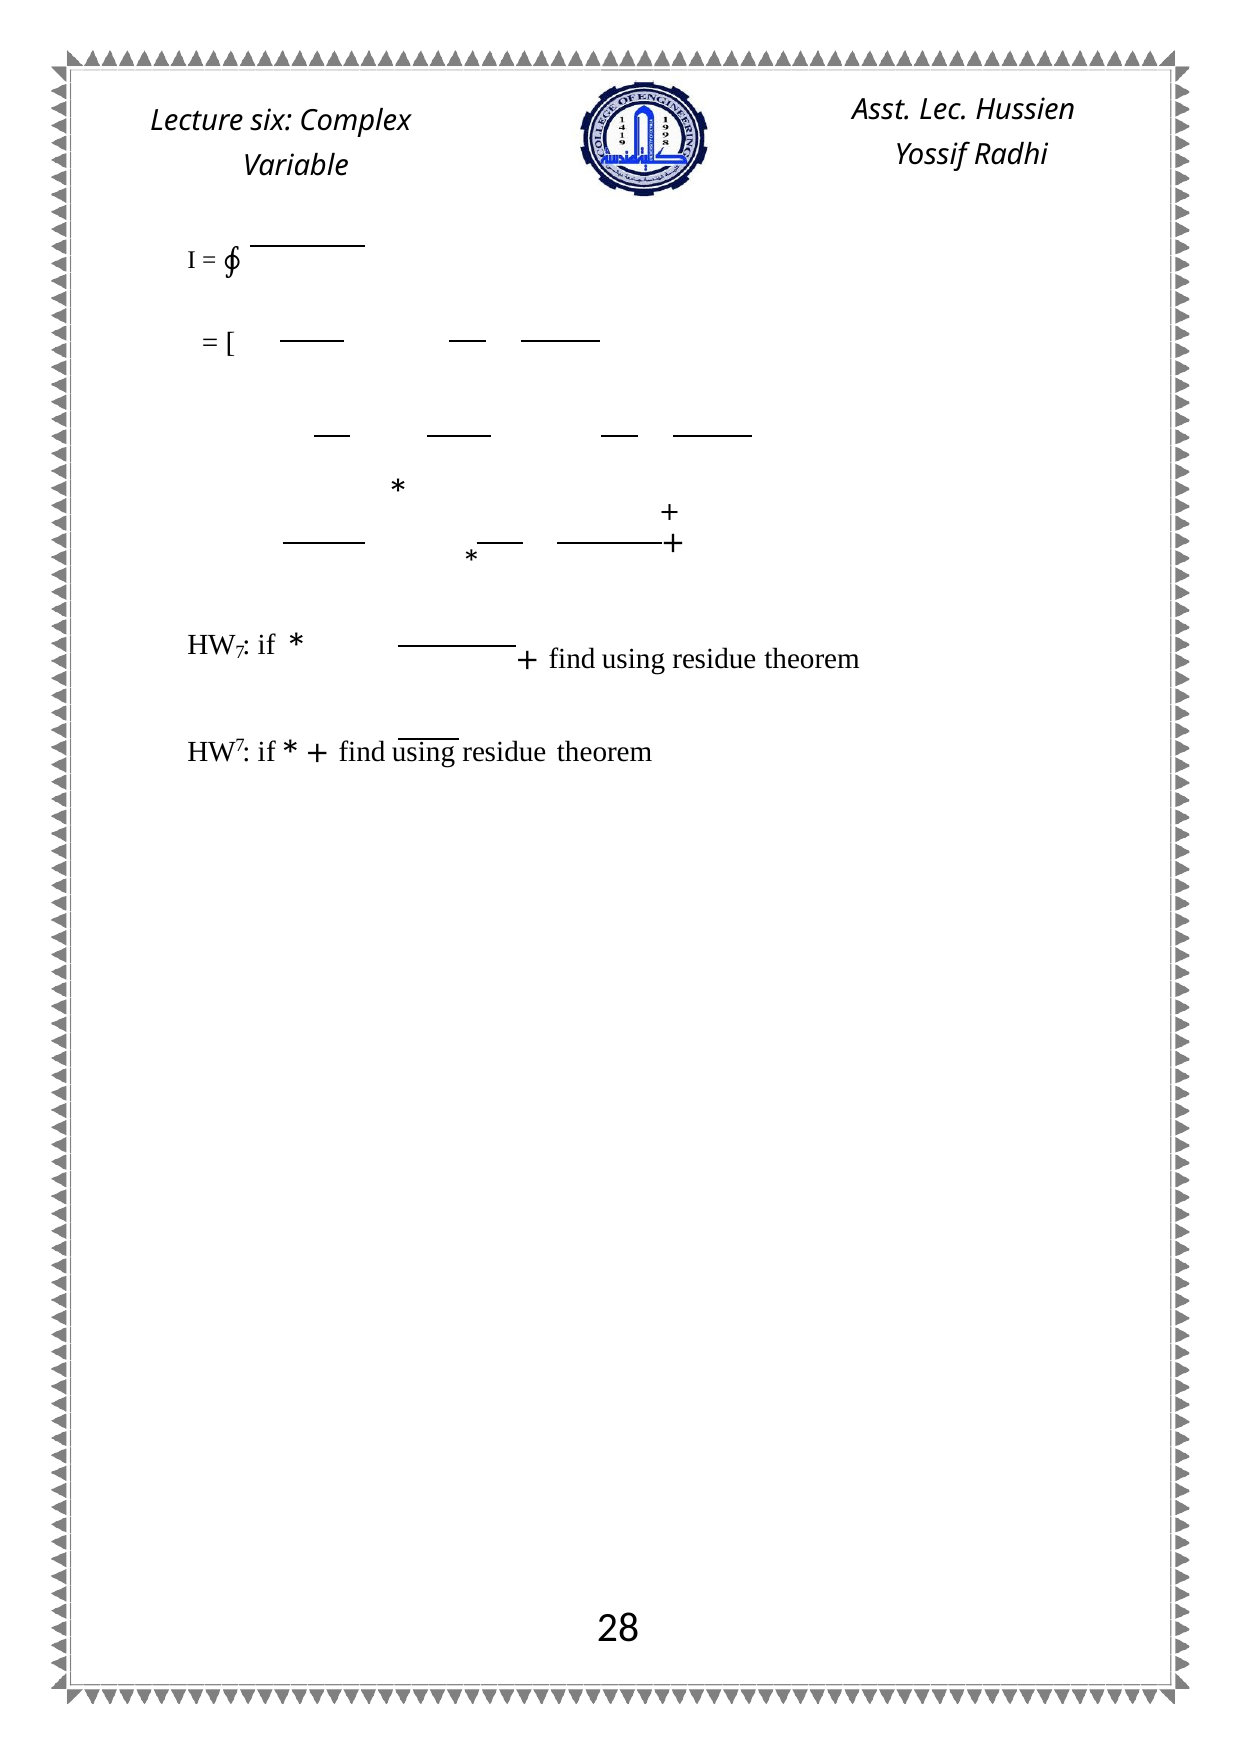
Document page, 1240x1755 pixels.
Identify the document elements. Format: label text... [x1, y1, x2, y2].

slide_number 28 [594, 1607, 644, 1755]
text_box [51, 49, 1190, 1704]
